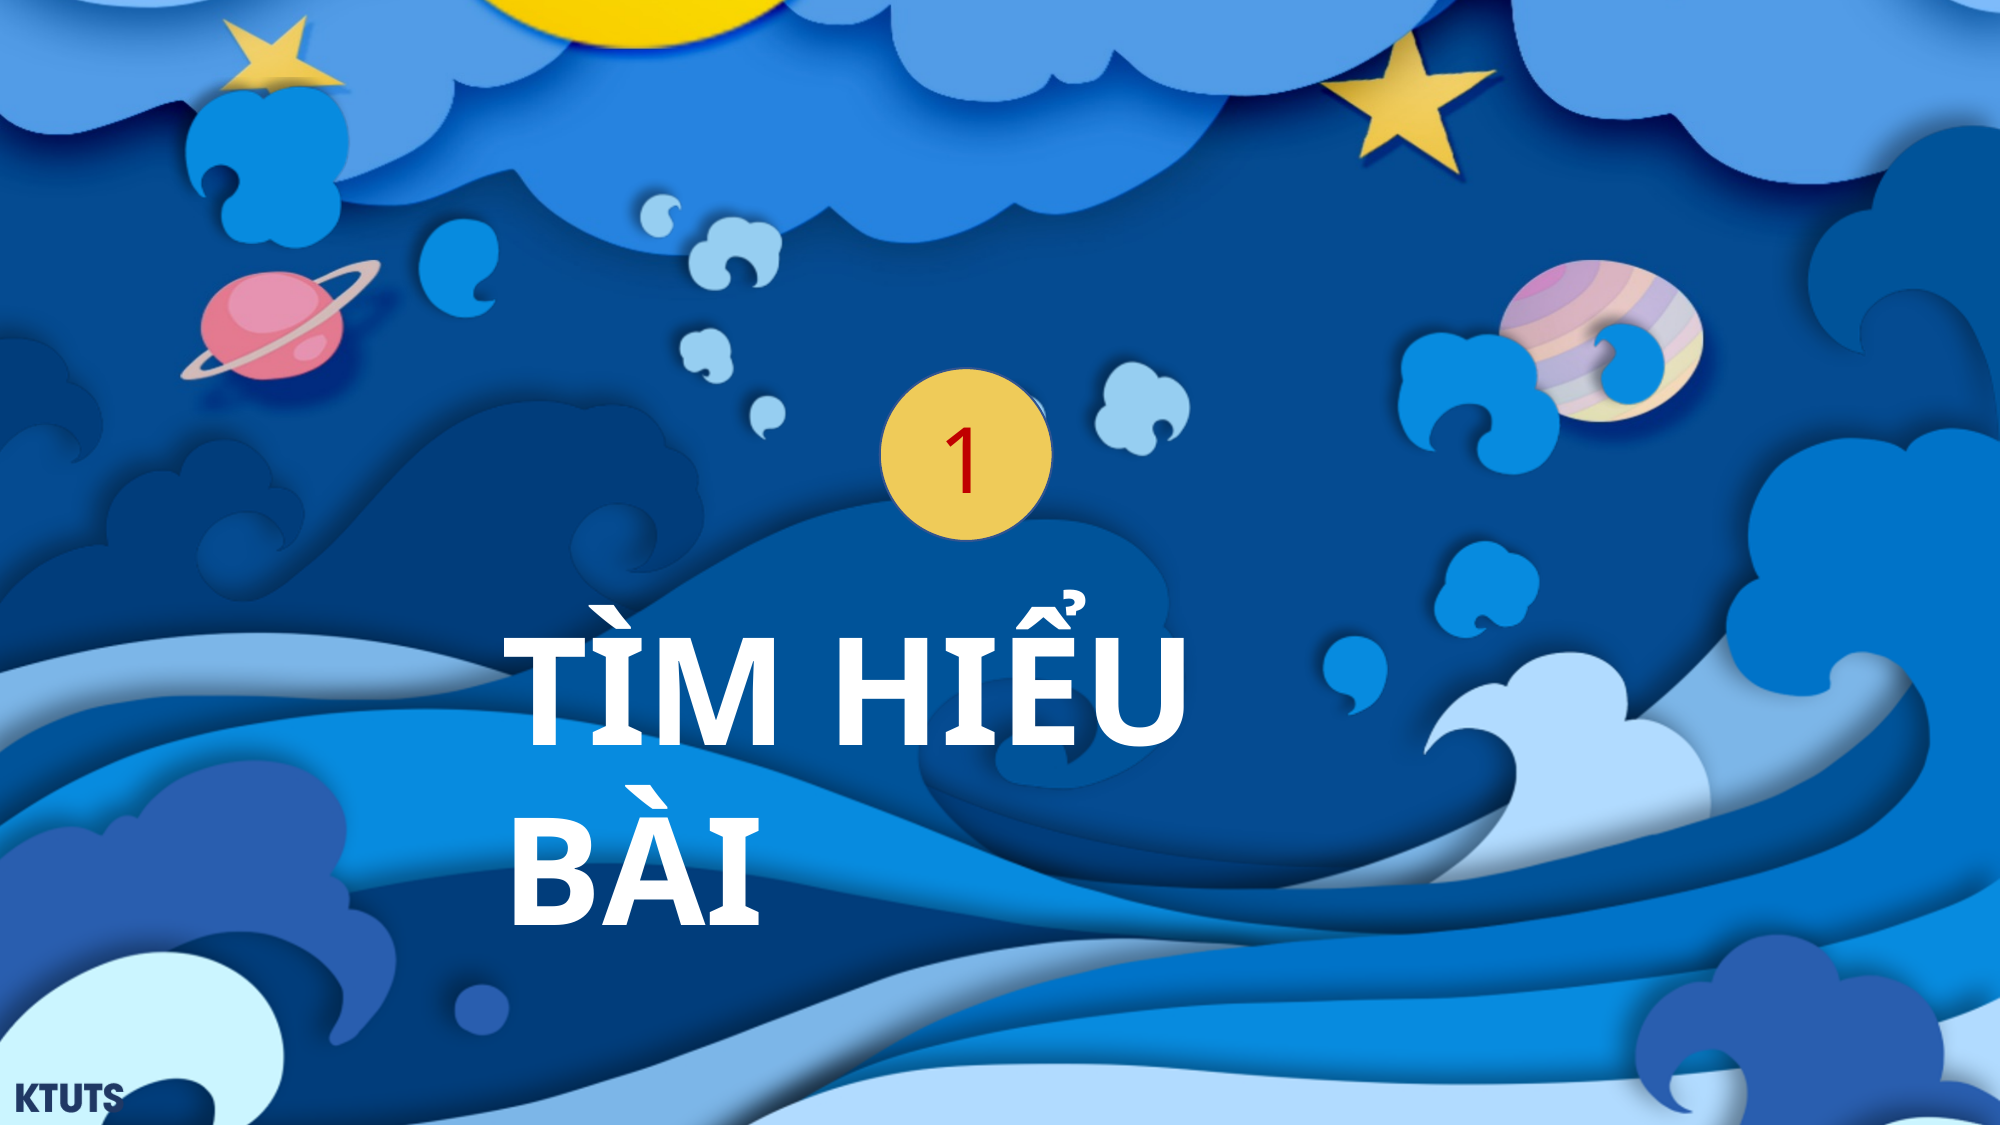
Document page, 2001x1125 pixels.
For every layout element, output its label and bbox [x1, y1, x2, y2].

picture [0, 77, 2000, 1125]
text_box [0, 0, 2000, 77]
text_box [486, 368, 1505, 785]
